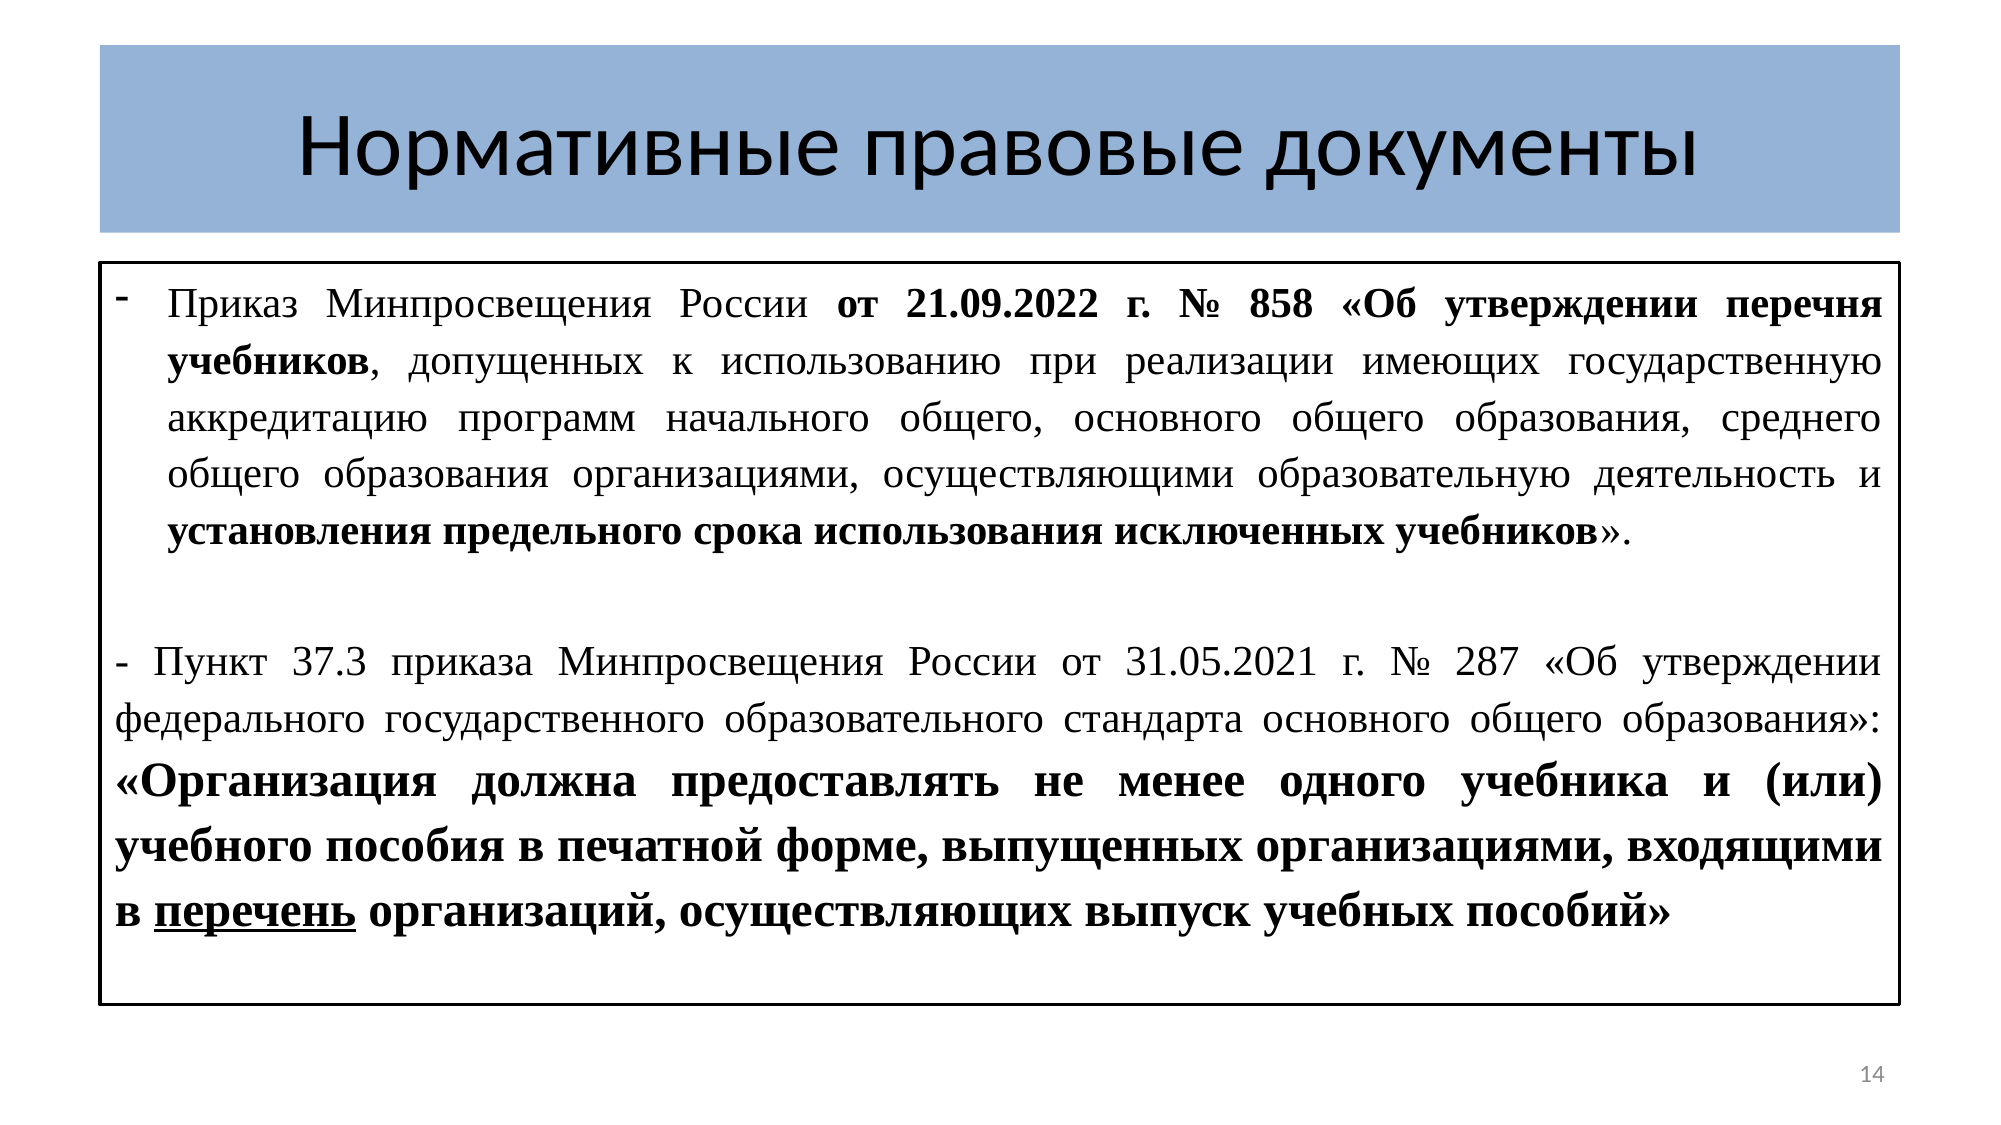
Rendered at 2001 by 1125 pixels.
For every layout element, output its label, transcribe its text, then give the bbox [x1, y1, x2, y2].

list Приказ Минпросвещения России от 21.09.2022 г. № 858 «Об утверждении перечня учебников, допущенных к использованию при реализации имеющих государственную аккредитацию программ начального общего, основного общего образования, среднего общего образования организациями, осуществляющими образовательную деятельность и установления предельного срока использования исключенных учебников». - Пункт 37.3 приказа Минпросвещения России от 31.05.2021 г. № 287 «Об утверждении федерального государственного образовательного стандарта основного общего образования»: «Организация должна предоставлять не менее одного учебника и (или) учебного пособия в печатной форме, выпущенных организациями, входящими в перечень организаций, осуществляющих выпуск учебных пособий» [99, 262, 1900, 1005]
title Нормативные правовые документы [99, 45, 1900, 233]
slide_number 14 [1433, 1042, 1900, 1103]
